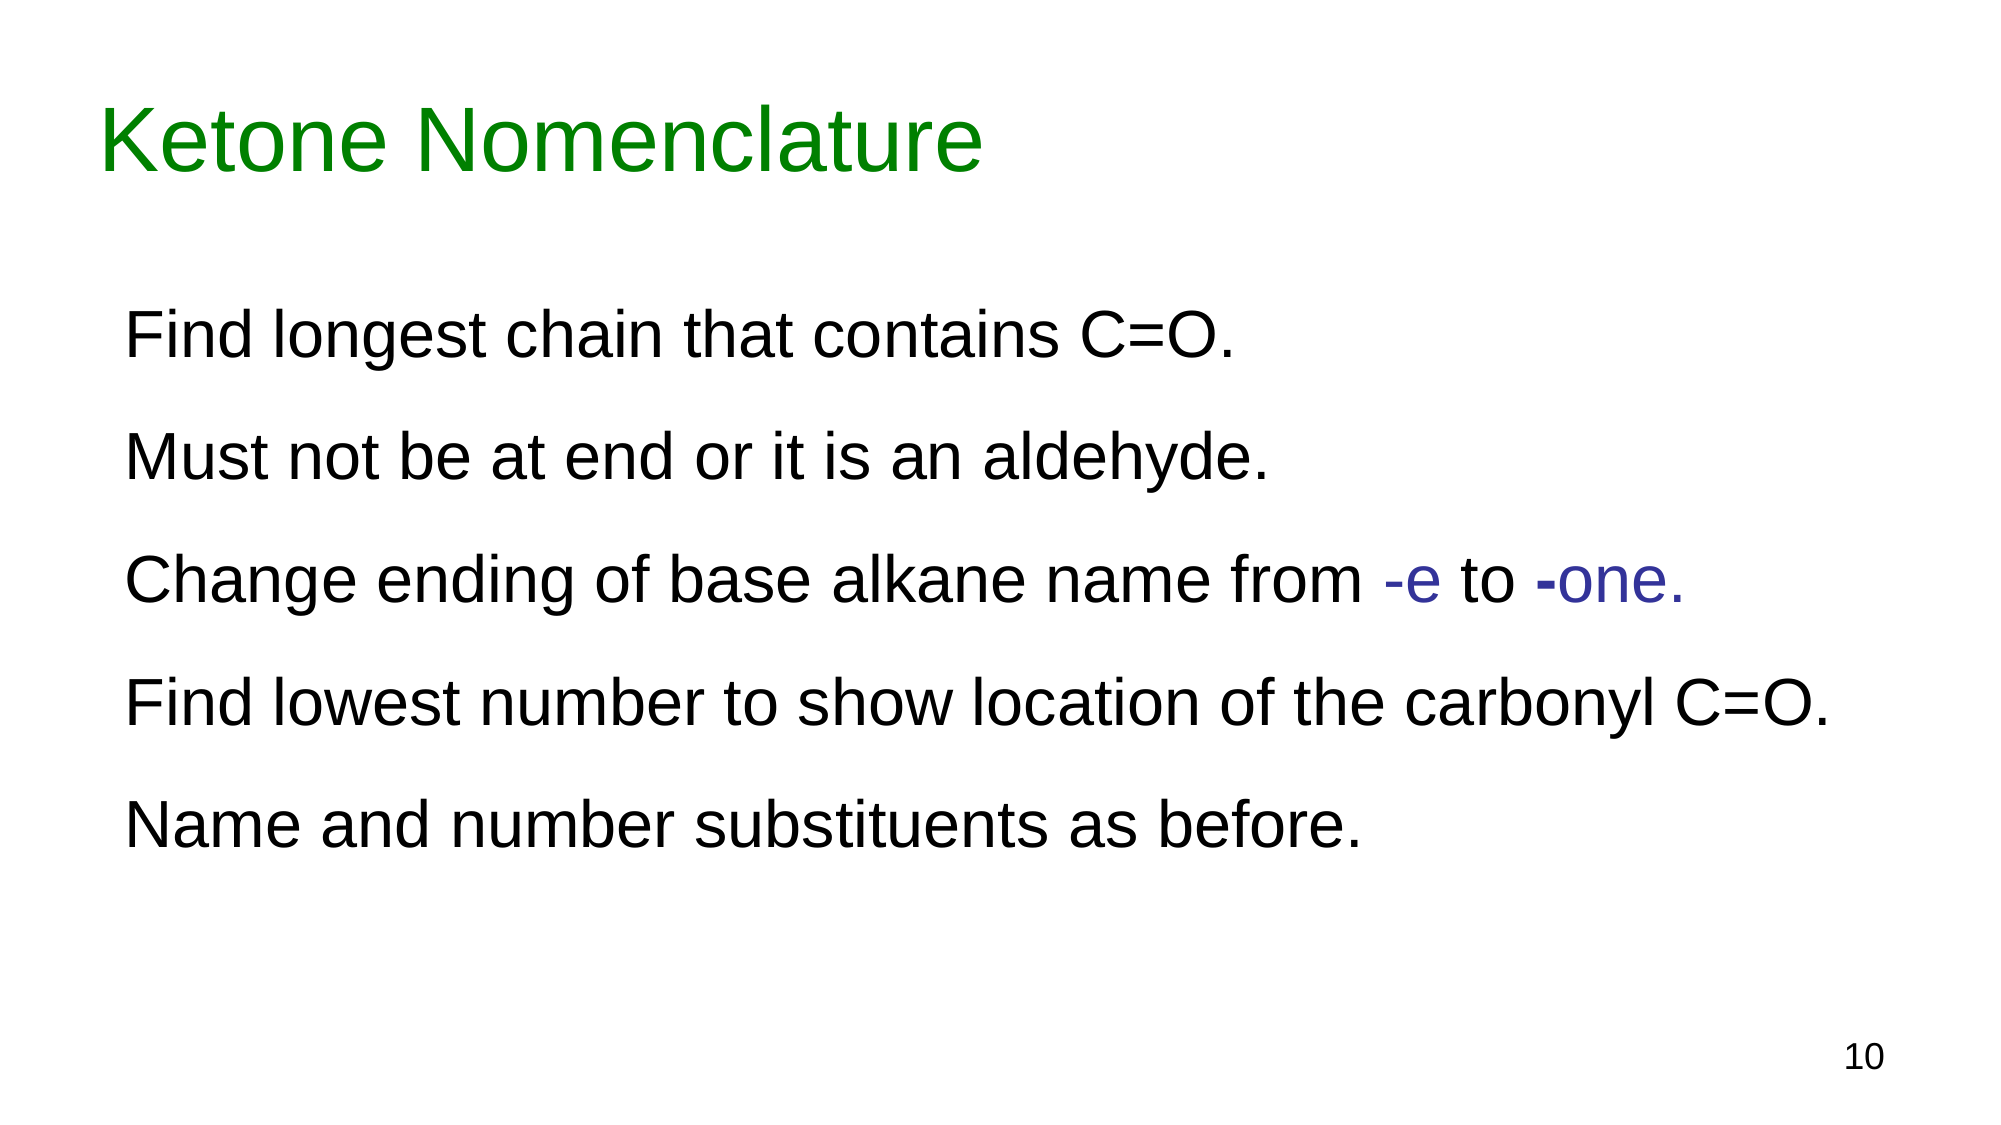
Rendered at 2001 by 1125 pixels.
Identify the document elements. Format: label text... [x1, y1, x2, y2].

list Find longest chain that contains C=O. Must not be at end or it is an aldehyde. Change ending of base alkane name from -e to -one. Find lowest number to show location of the carbonyl C=O. Name and number substituents as before. [109, 292, 1900, 930]
title Ketone Nomenclature [83, 41, 1359, 229]
slide_number 10 [1433, 1024, 1901, 1103]
